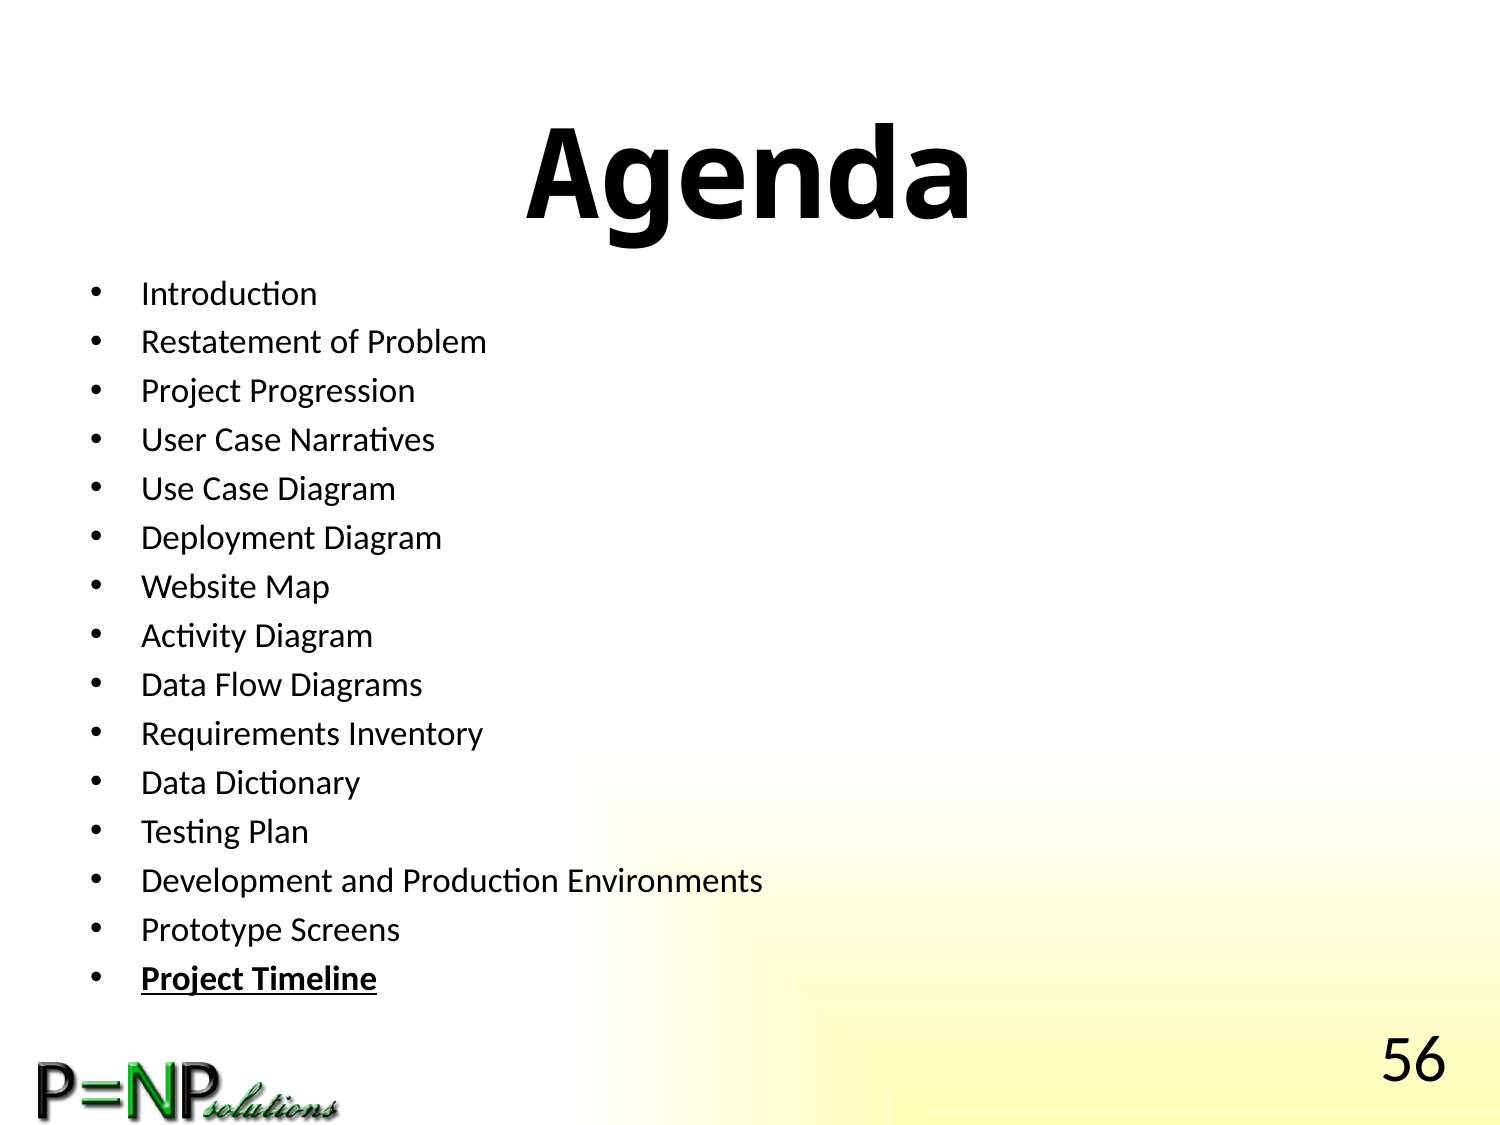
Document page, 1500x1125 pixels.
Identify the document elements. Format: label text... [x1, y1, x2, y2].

picture [37, 1062, 343, 1125]
list Introduction Restatement of Problem Project Progression User Case Narratives Use Case Diagram Deployment Diagram Website Map Activity Diagram Data Flow Diagrams Requirements Inventory Data Dictionary Testing Plan Development and Production Environments Prototype Screens Project Timeline [75, 262, 1425, 1005]
title Agenda [75, 75, 1425, 262]
text_box 56 [1112, 1024, 1463, 1085]
